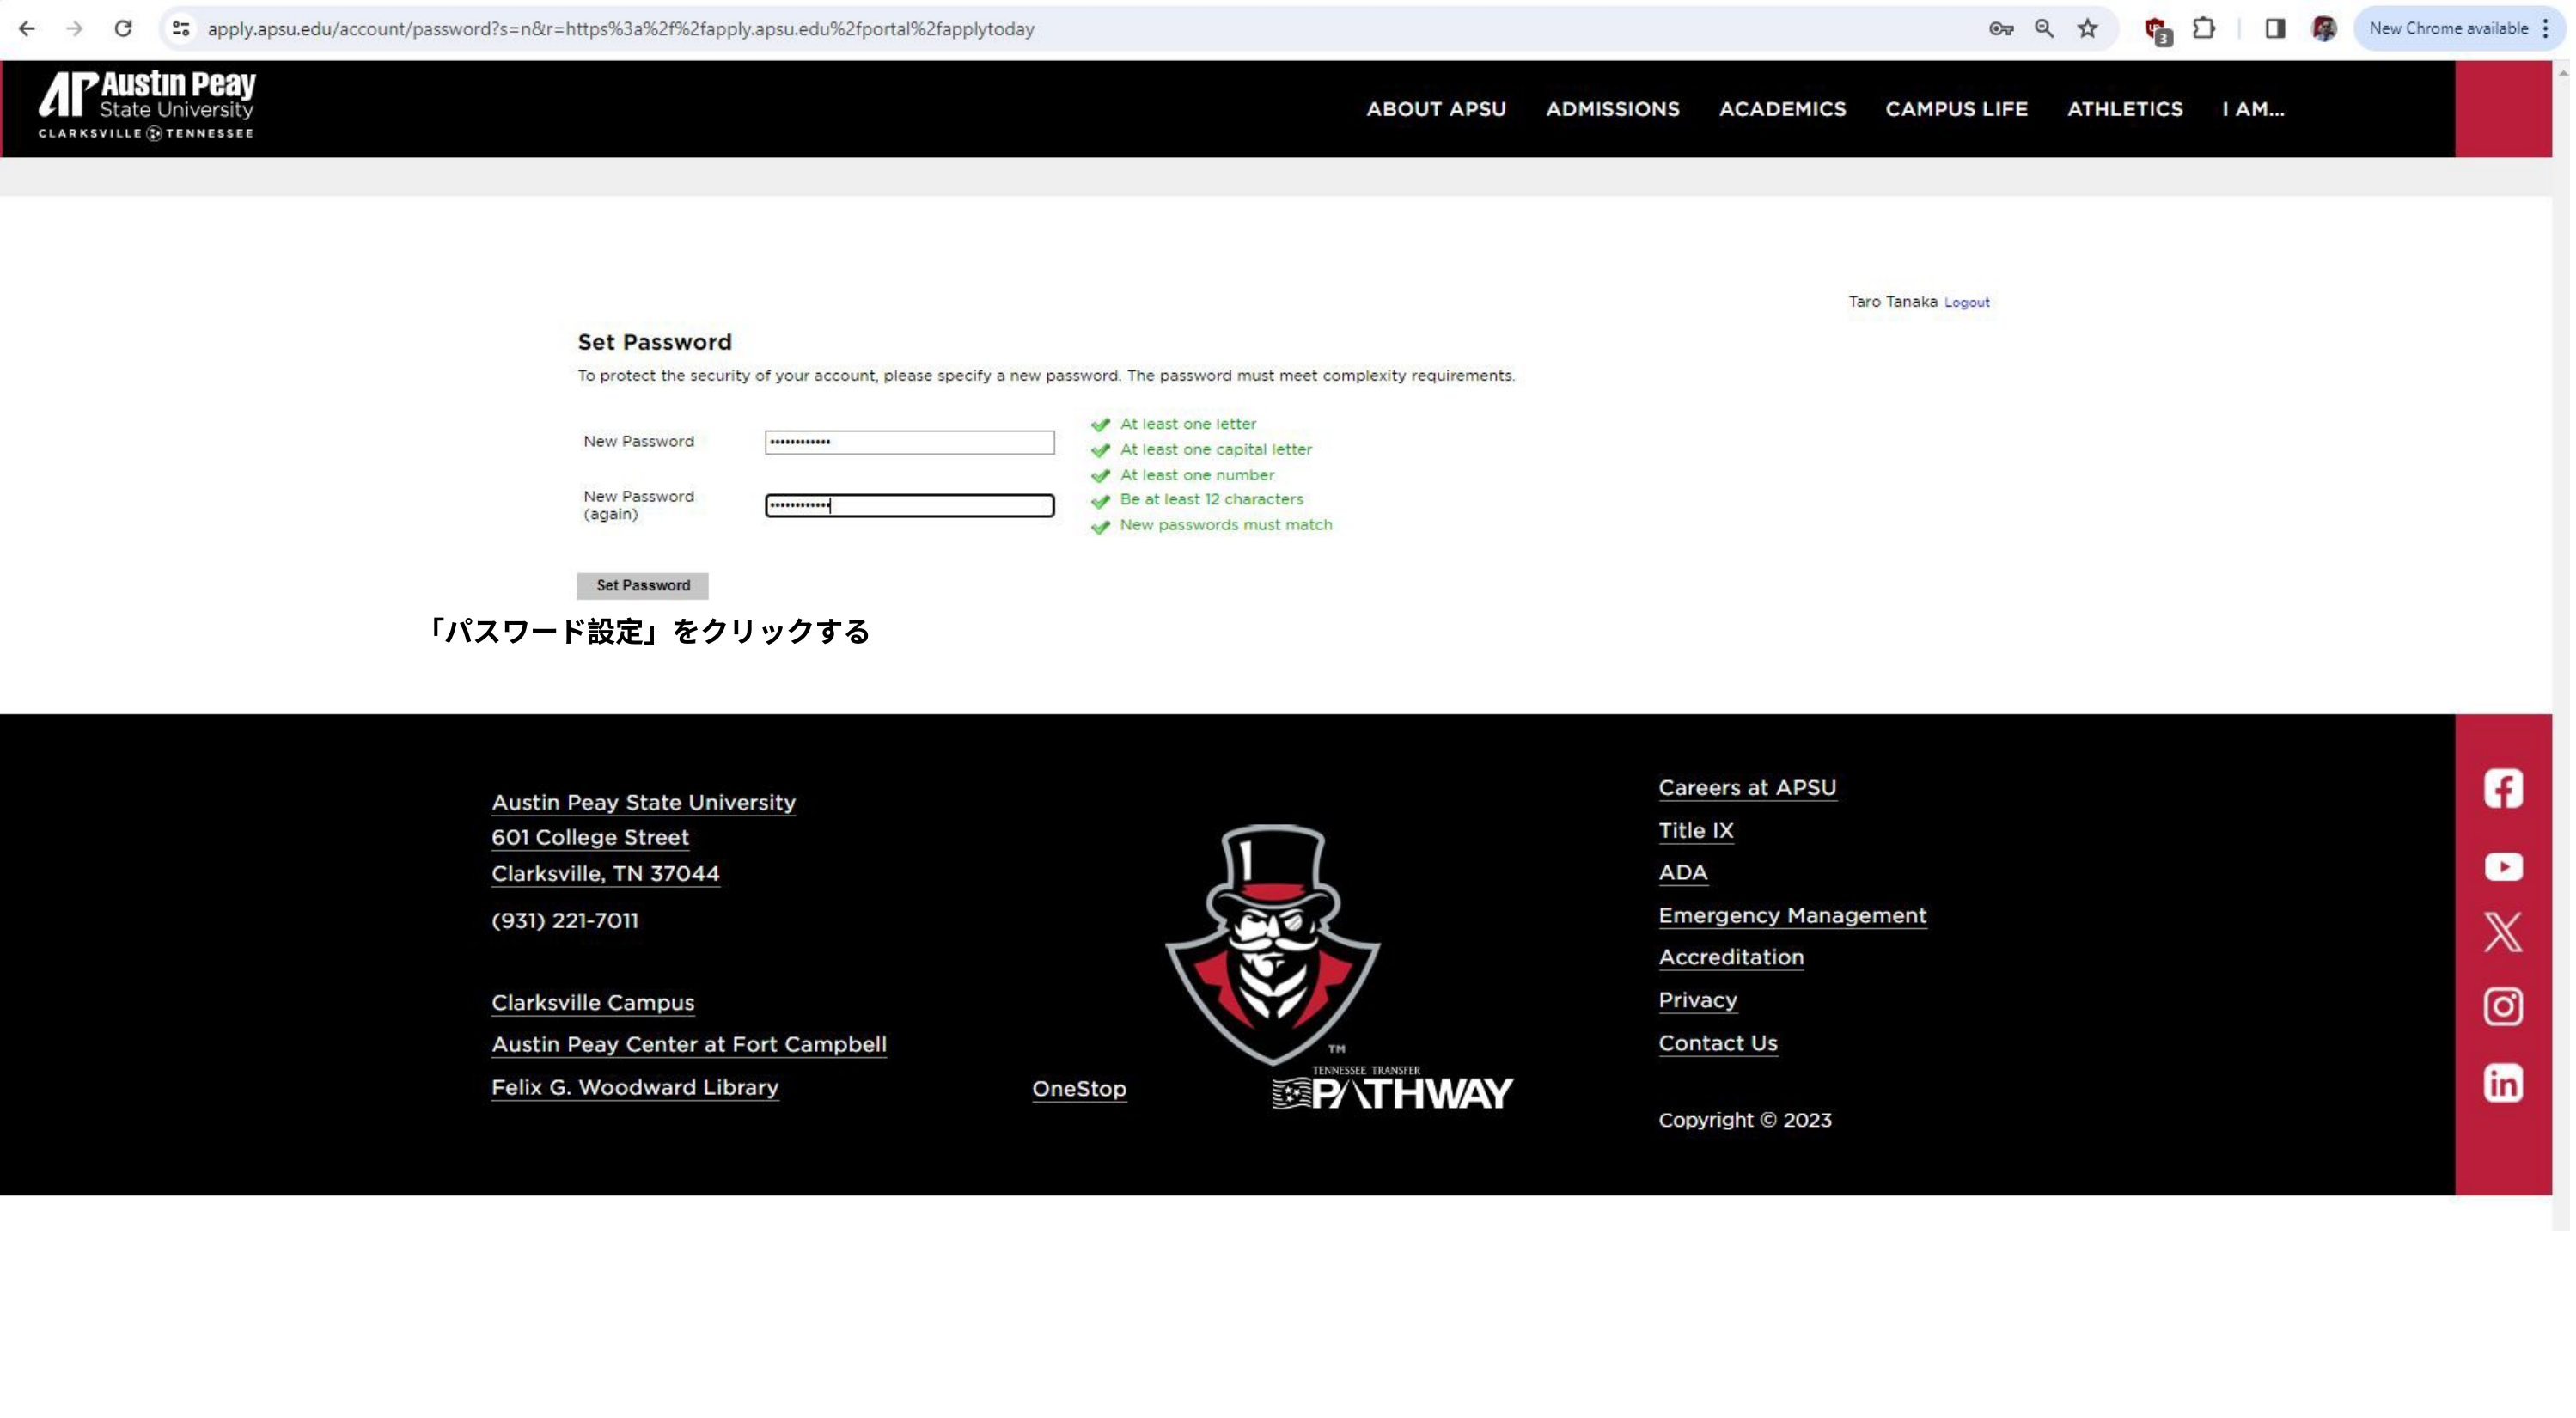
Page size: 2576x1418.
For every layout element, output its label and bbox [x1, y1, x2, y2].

picture [0, 0, 2570, 1231]
